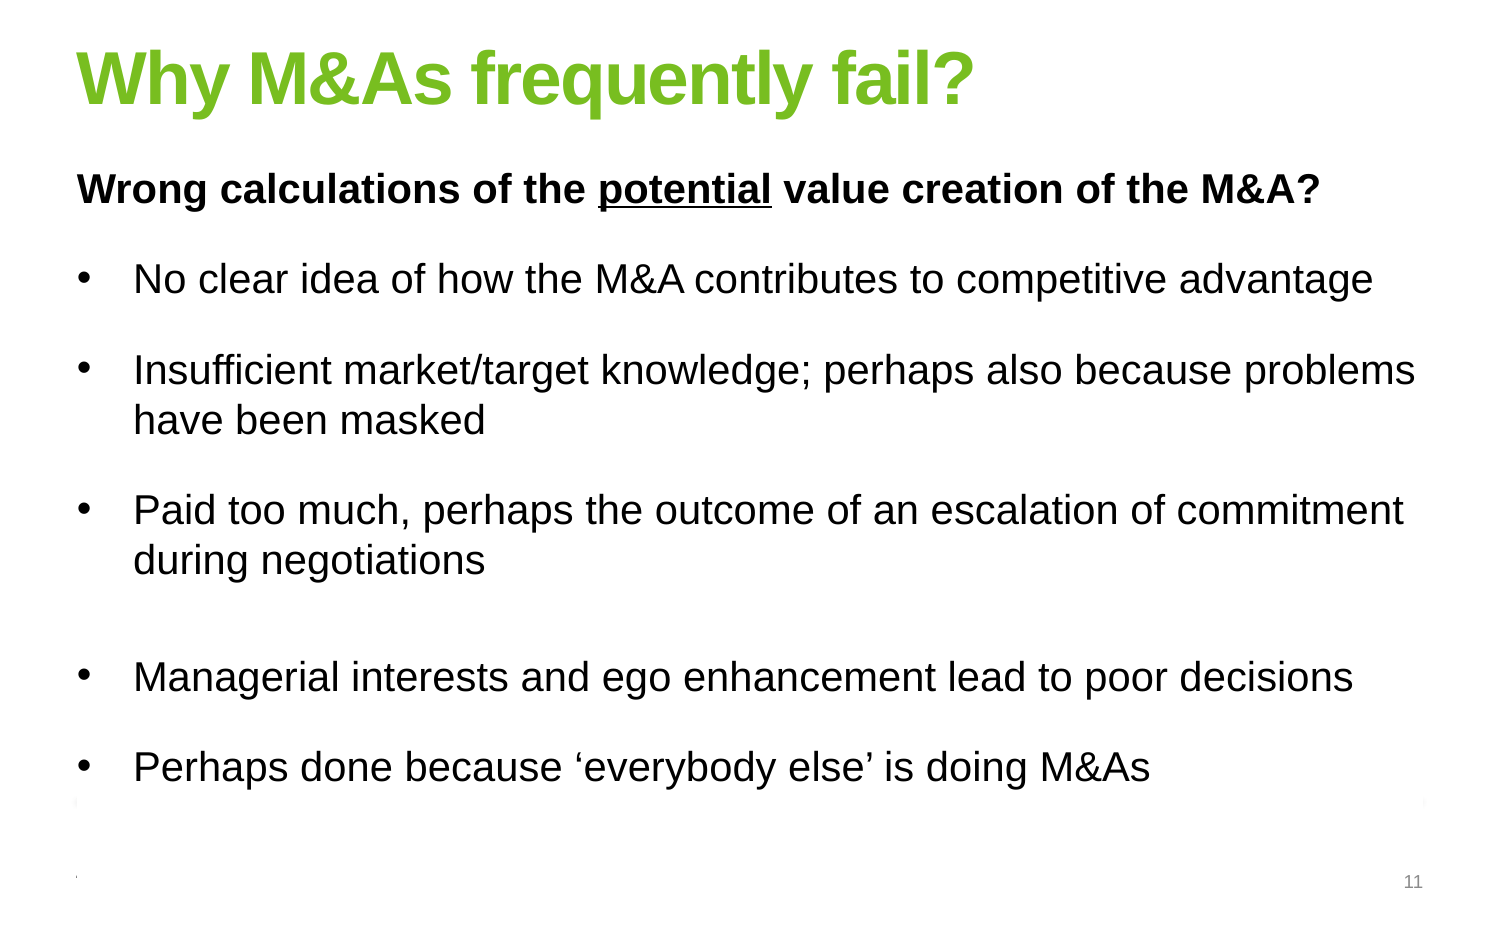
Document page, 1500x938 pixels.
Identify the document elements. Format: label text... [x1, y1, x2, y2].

title Why M&As frequently fail? [76, 43, 1424, 161]
slide_number 11 [829, 870, 1424, 893]
list Wrong calculations of the potential value creation of the M&A? No clear idea of how the M&A contributes to competitive advantage Insufficient market/target knowledge; perhaps also because problems have been masked Paid too much, perhaps the outcome of an escalation of commitment during negotiations Managerial interests and ego enhancement lead to poor decisions Perhaps done because ‘everybody else’ is doing M&As [76, 161, 1424, 906]
